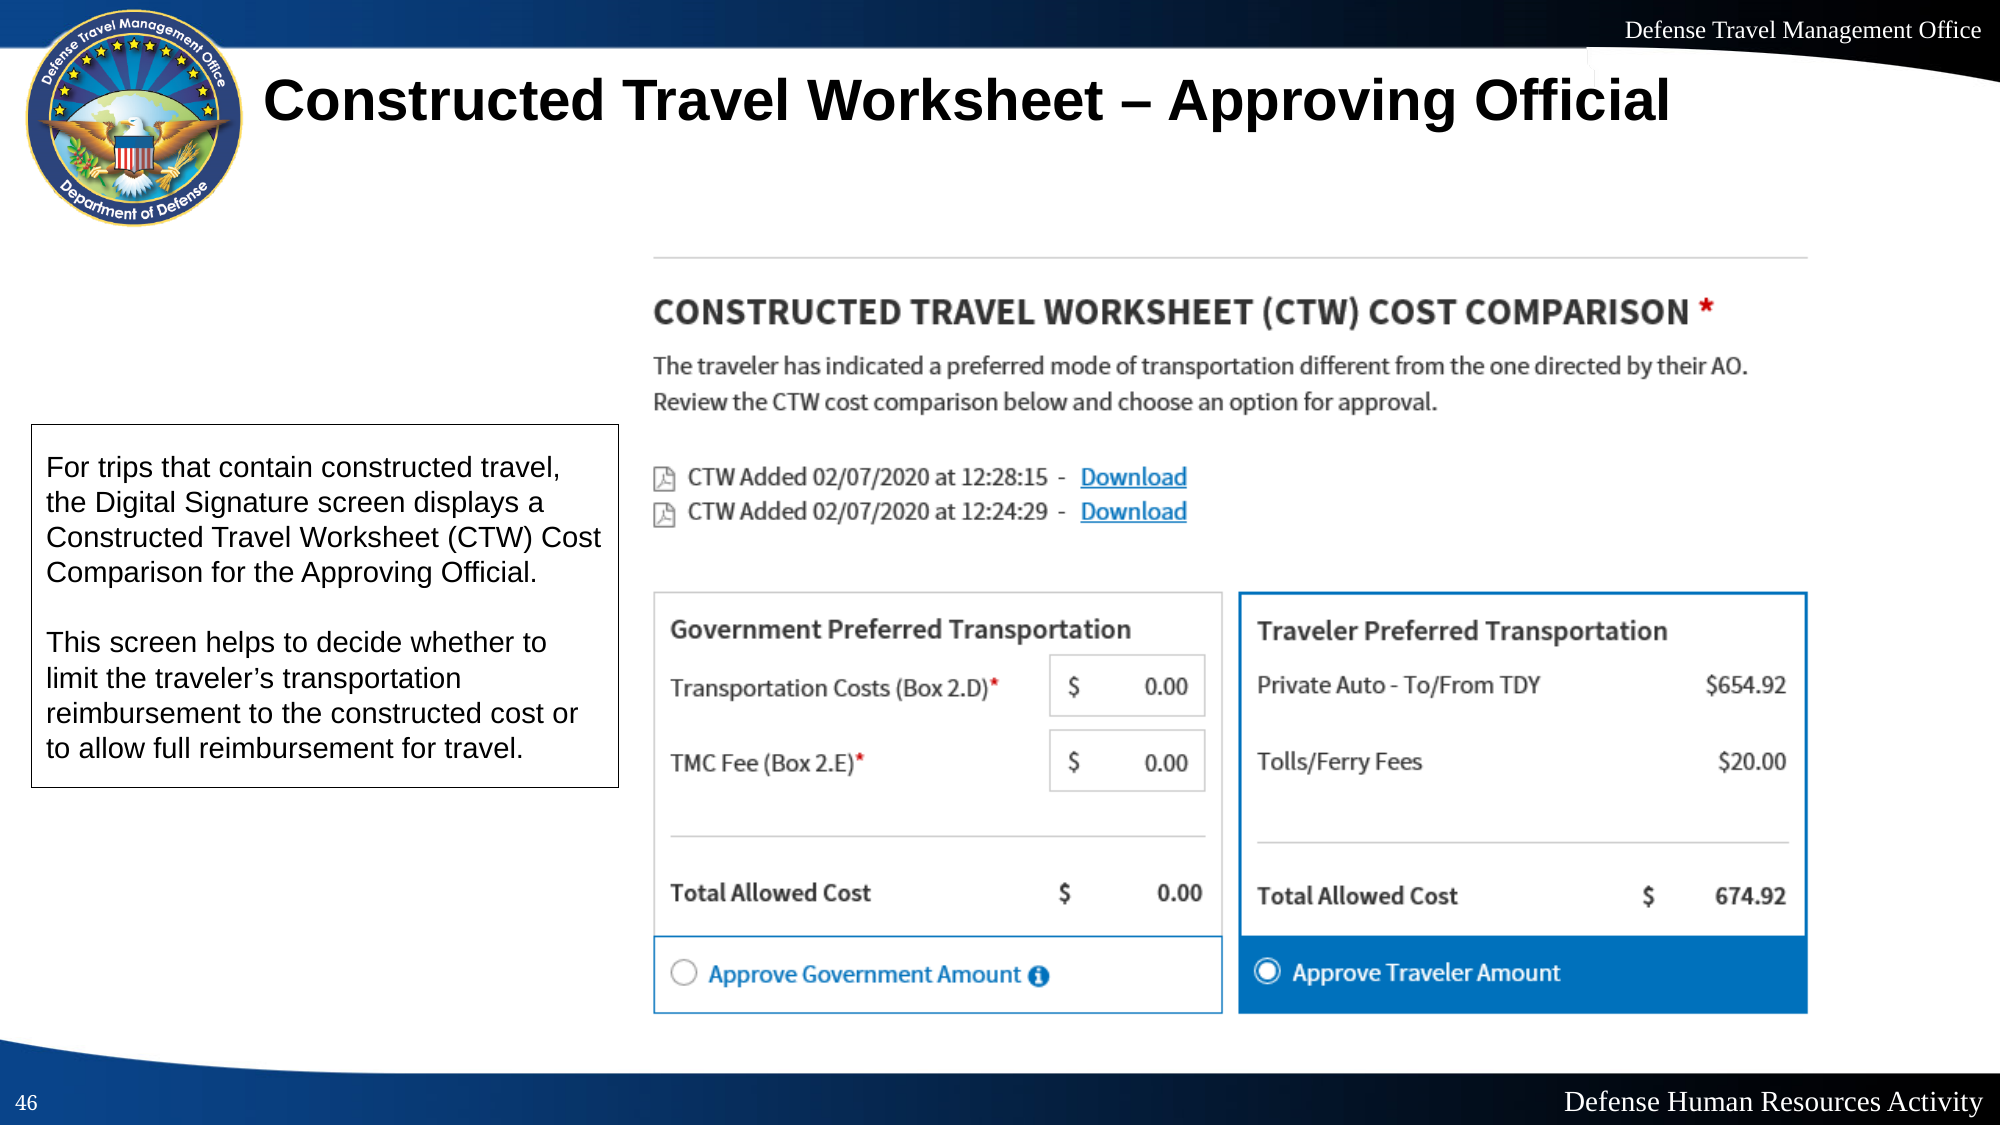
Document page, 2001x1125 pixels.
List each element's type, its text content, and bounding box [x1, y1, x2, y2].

slide_number 46 [0, 1080, 63, 1125]
picture [0, 0, 2000, 230]
title Constructed Travel Worksheet – Approving Official [248, 54, 1976, 226]
text_box For trips that contain constructed travel, the Digital Signature screen displays a Constructed Travel Worksheet (CTW) Cost Comparison for the Approving Official. This screen helps to decide whether to limit the traveler’s transportation reimbursement to the constructed cost or to allow full reimbursement for travel. [31, 424, 619, 788]
picture [0, 1037, 2000, 1125]
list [624, 237, 1830, 1037]
